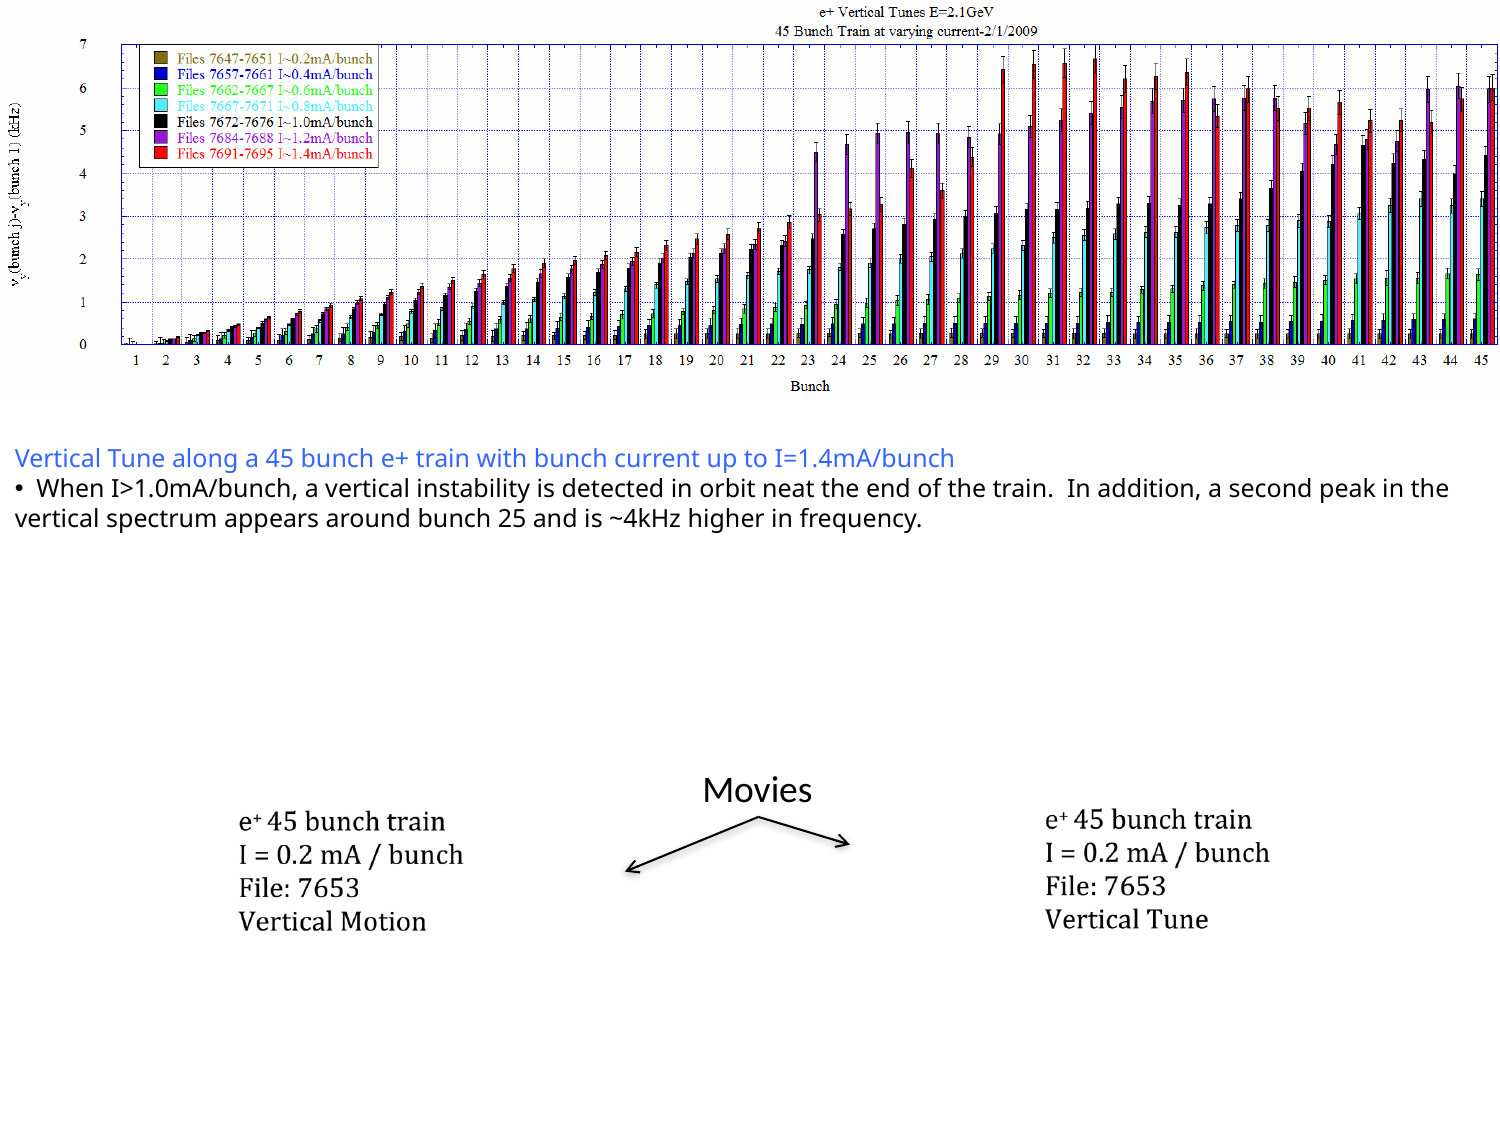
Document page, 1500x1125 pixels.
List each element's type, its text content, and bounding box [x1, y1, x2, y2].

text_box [812, 609, 1500, 1125]
text_box Movies [691, 757, 807, 817]
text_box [790, 785, 818, 878]
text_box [664, 777, 719, 912]
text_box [0, 609, 688, 1125]
picture [0, 0, 1500, 400]
text_box Vertical Tune along a 45 bunch e+ train with bunch current up to I=1.4mA/bunch When I>1.0mA/bunch, a vertical instability is detected in orbit neat the end of the train. In addition, a second peak in the vertical spectrum appears around bunch 25 and is ~4kHz higher in frequency. [0, 435, 1500, 540]
